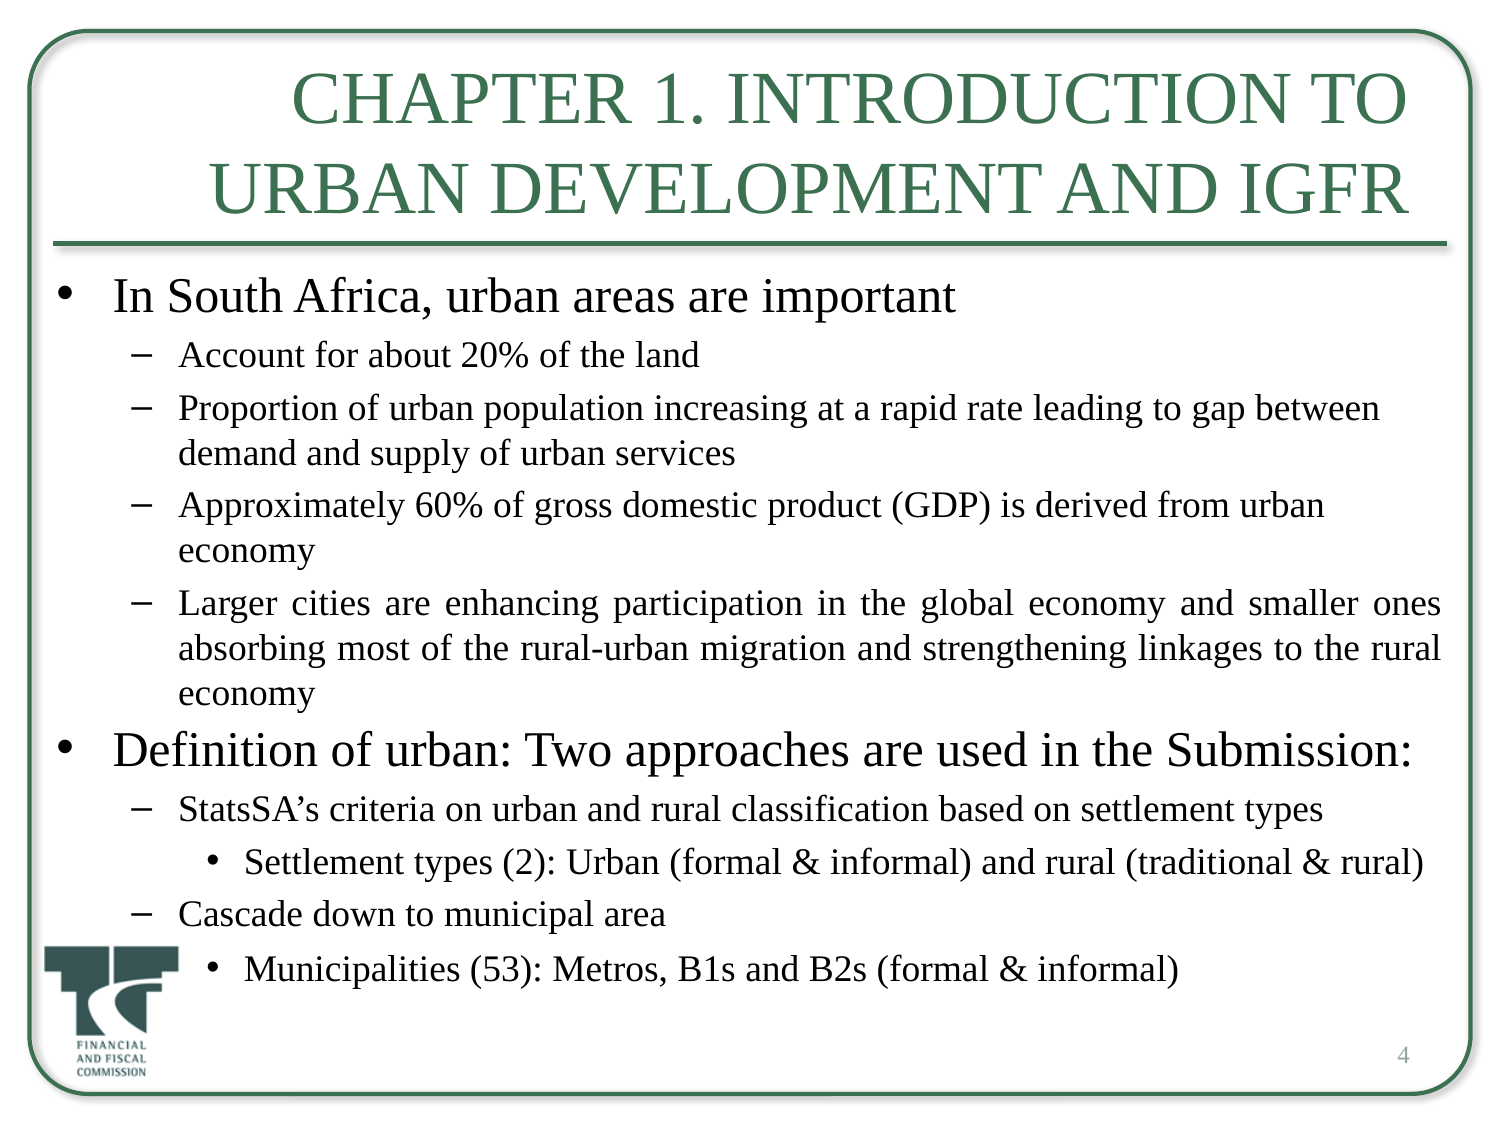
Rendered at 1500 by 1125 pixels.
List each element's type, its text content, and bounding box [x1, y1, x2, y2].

picture [62, 1084, 195, 1091]
title Chapter 1. Introduction to Urban Development and IGFR [75, 45, 1425, 233]
slide_number 4 [1074, 1023, 1425, 1084]
list In South Africa, urban areas are important Account for about 20% of the land Proportion of urban population increasing at a rapid rate leading to gap between demand and supply of urban services Approximately 60% of gross domestic product (GDP) is derived from urban economy Larger cities are enhancing participation in the global economy and smaller ones absorbing most of the rural-urban migration and strengthening linkages to the rural economy Definition of urban: Two approaches are used in the Submission: StatsSA’s criteria on urban and rural classification based on settlement types Settlement types (2): Urban (formal & informal) and rural (traditional & rural) Cascade down to municipal area Municipalities (53): Metros, B1s and B2s (formal & informal) [41, 255, 1459, 1084]
picture [32, 940, 41, 1065]
picture [25, 940, 69, 1094]
